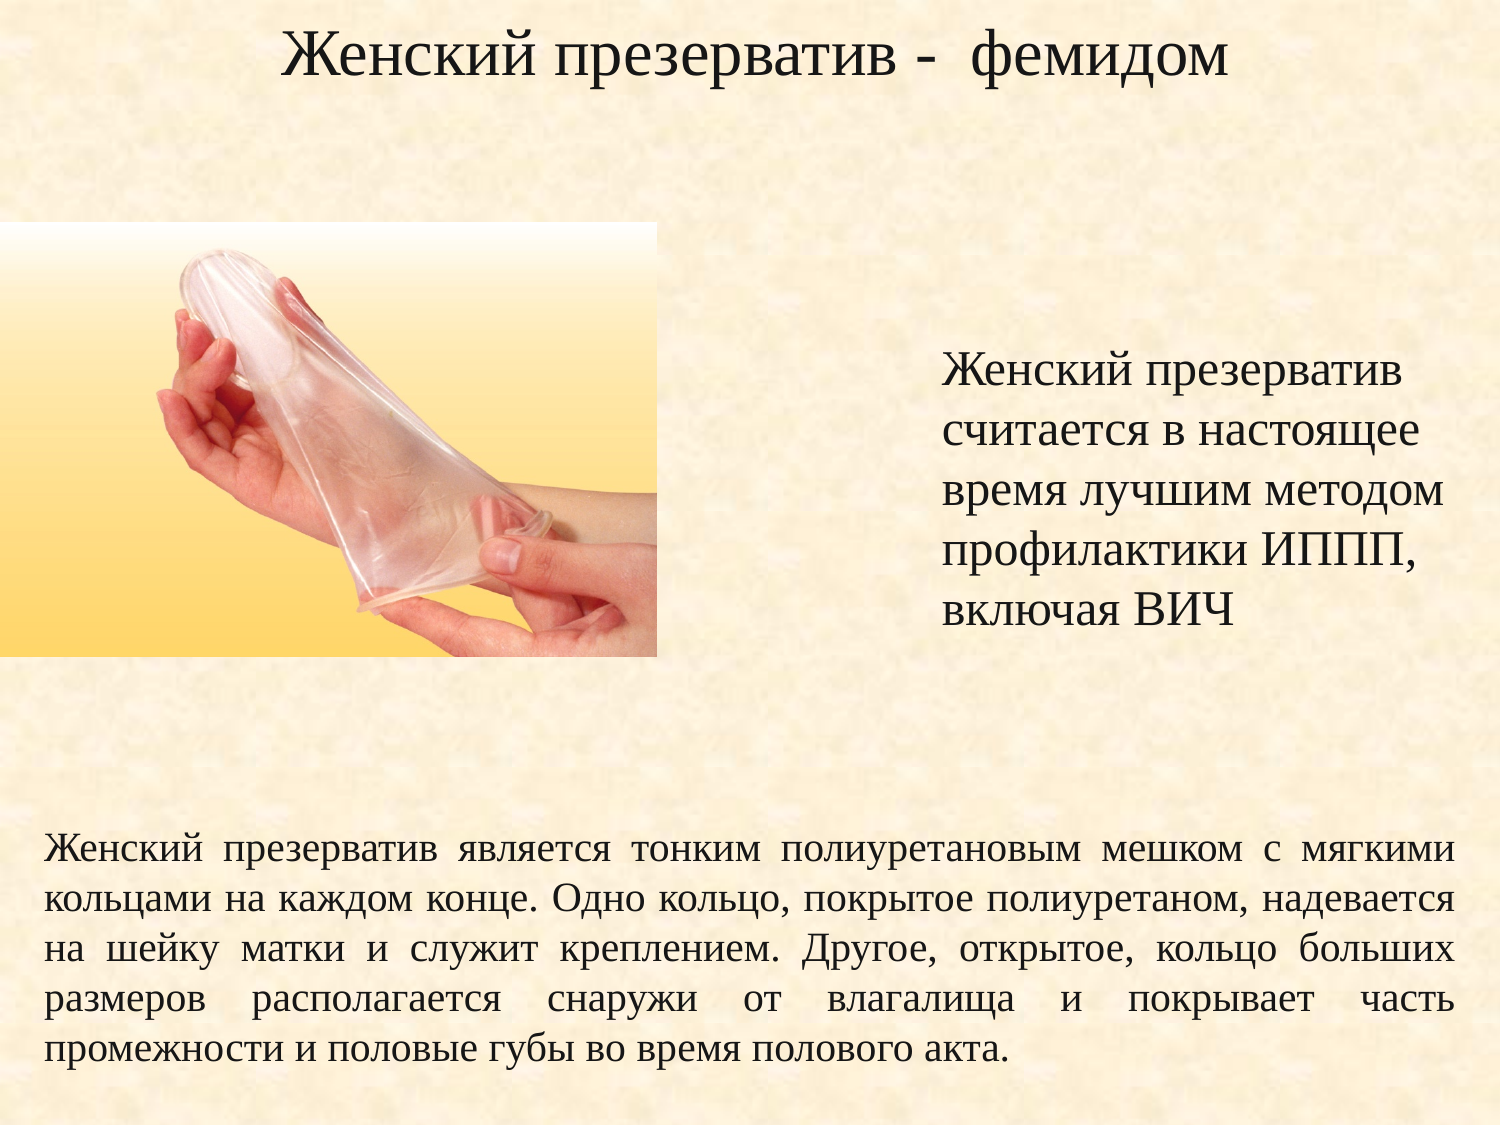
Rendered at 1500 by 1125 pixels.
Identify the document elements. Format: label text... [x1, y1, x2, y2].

text_box Женский презерватив является тонким полиуретановым мешком с мягкими кольцами на каждом конце. Одно кольцо, покрытое полиуретаном, надевается на шейку матки и служит креплением. Другое, открытое, кольцо больших размеров располагается снаружи от влагалища и покрывает часть промежности и половые губы во время полового акта. [29, 811, 1471, 1077]
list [0, 222, 657, 657]
picture [0, 0, 1500, 1125]
title Женский презерватив - фемидом [76, 0, 1453, 138]
text_box Женский презерватив считается в настоящее время лучшим методом профилактики ИППП, включая ВИЧ [927, 327, 1471, 733]
